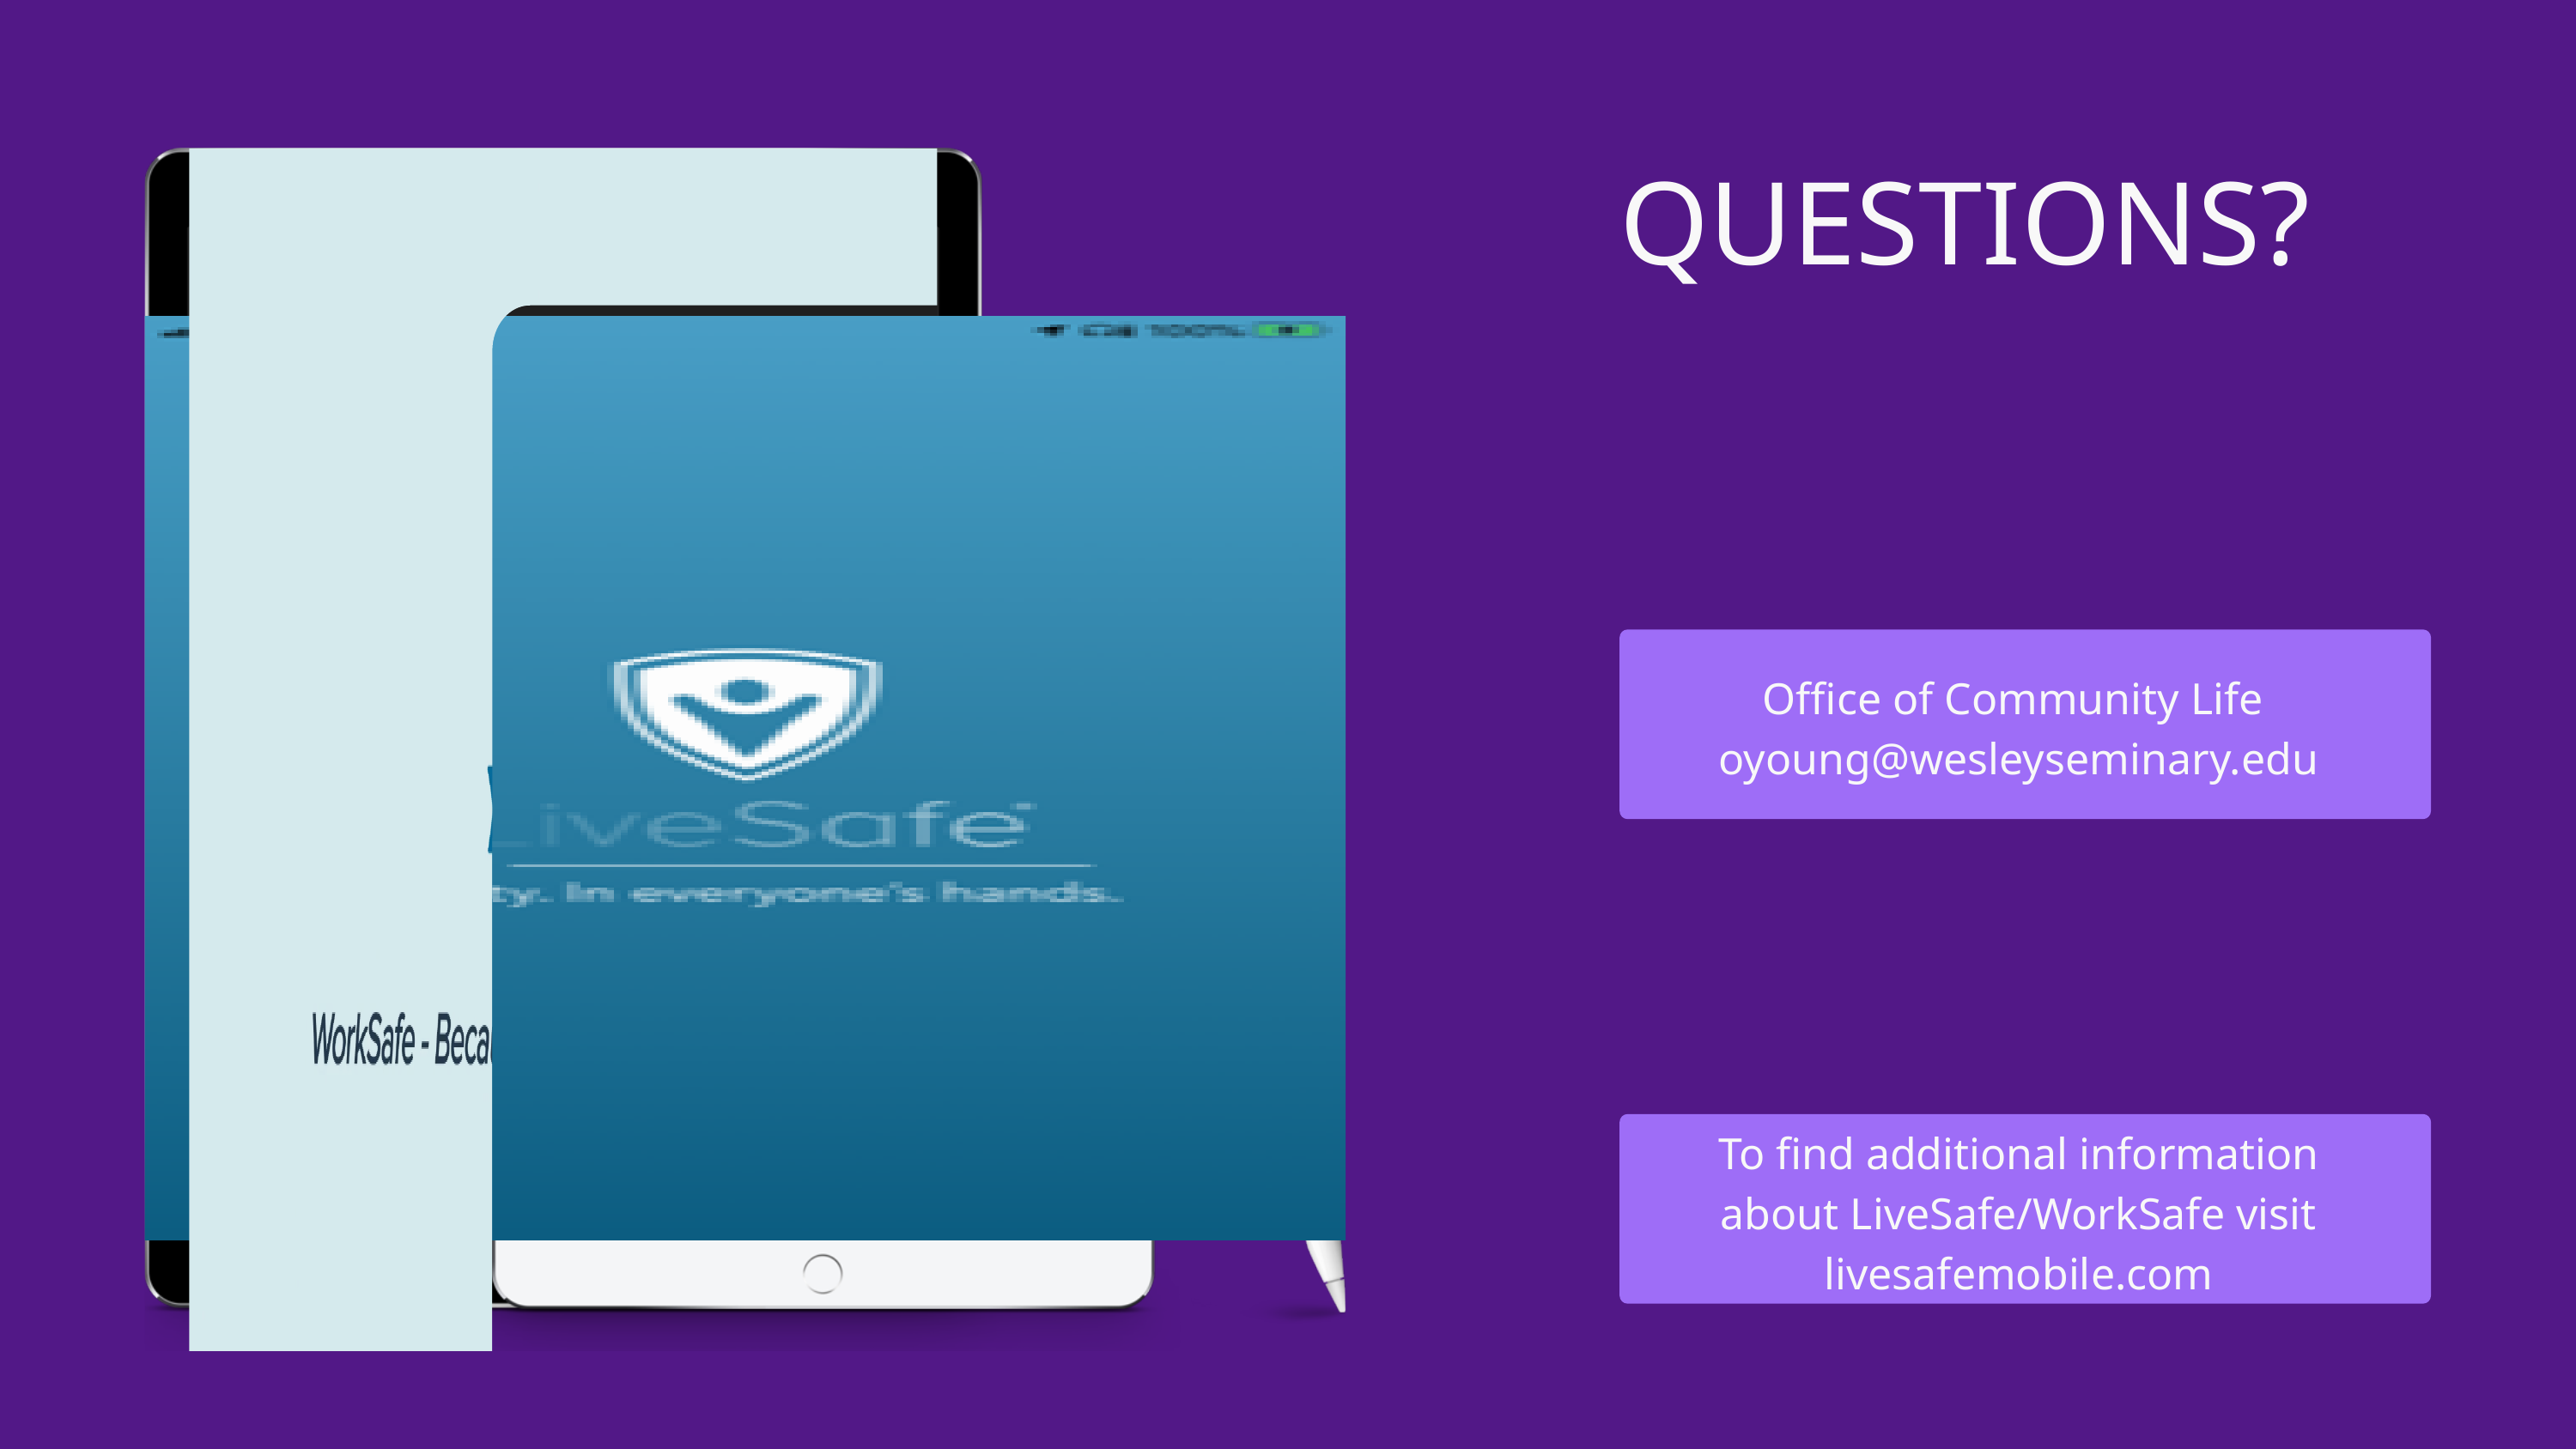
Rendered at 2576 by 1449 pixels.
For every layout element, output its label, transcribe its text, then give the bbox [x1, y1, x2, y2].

text_box QUESTIONS? [1619, 127, 2432, 288]
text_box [1619, 1113, 2432, 1304]
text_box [144, 148, 1346, 1352]
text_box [1619, 629, 2432, 820]
